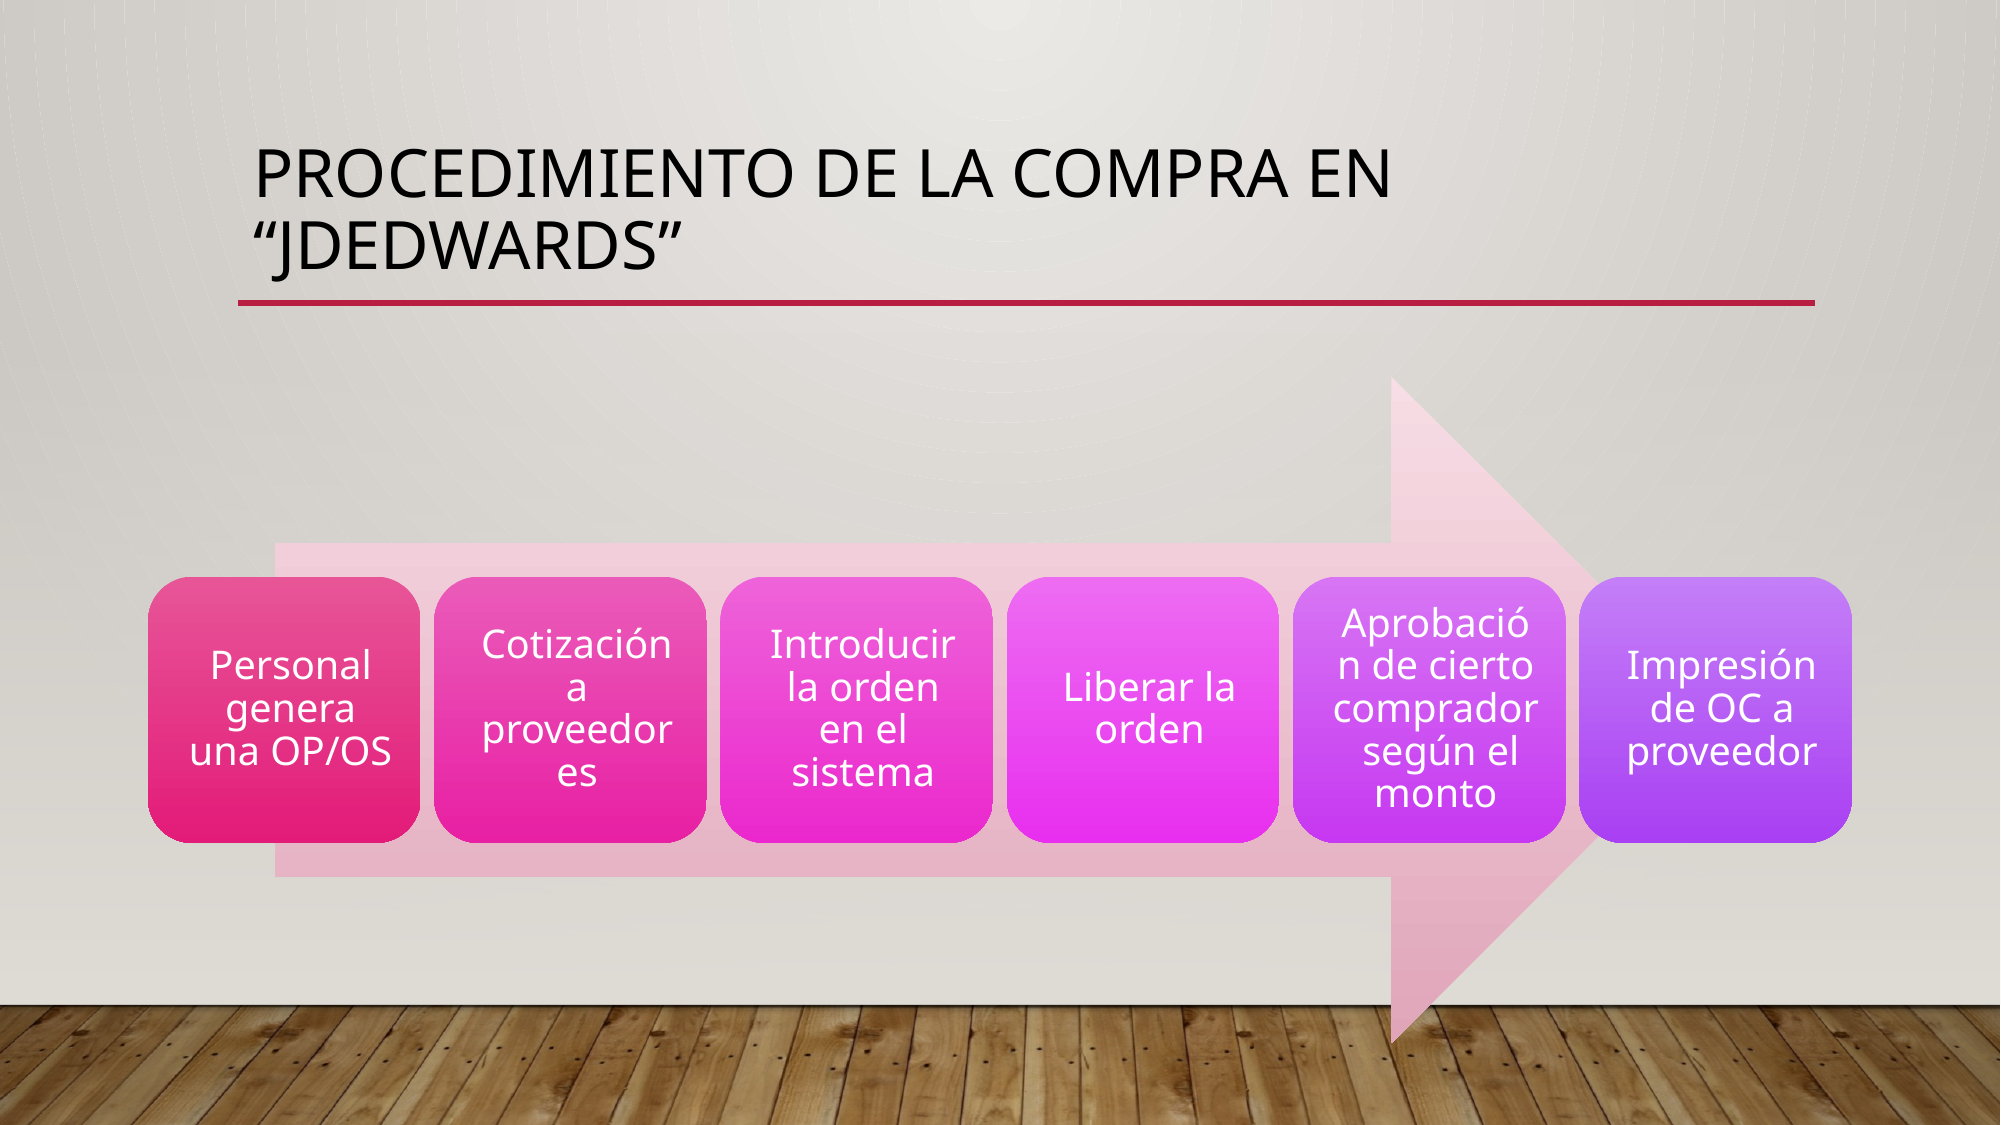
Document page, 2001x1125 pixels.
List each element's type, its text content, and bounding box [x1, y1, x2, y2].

picture [0, 1005, 2000, 1125]
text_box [147, 376, 1853, 1044]
title Procedimiento de la compra en “jdedWards” [238, 131, 1814, 305]
